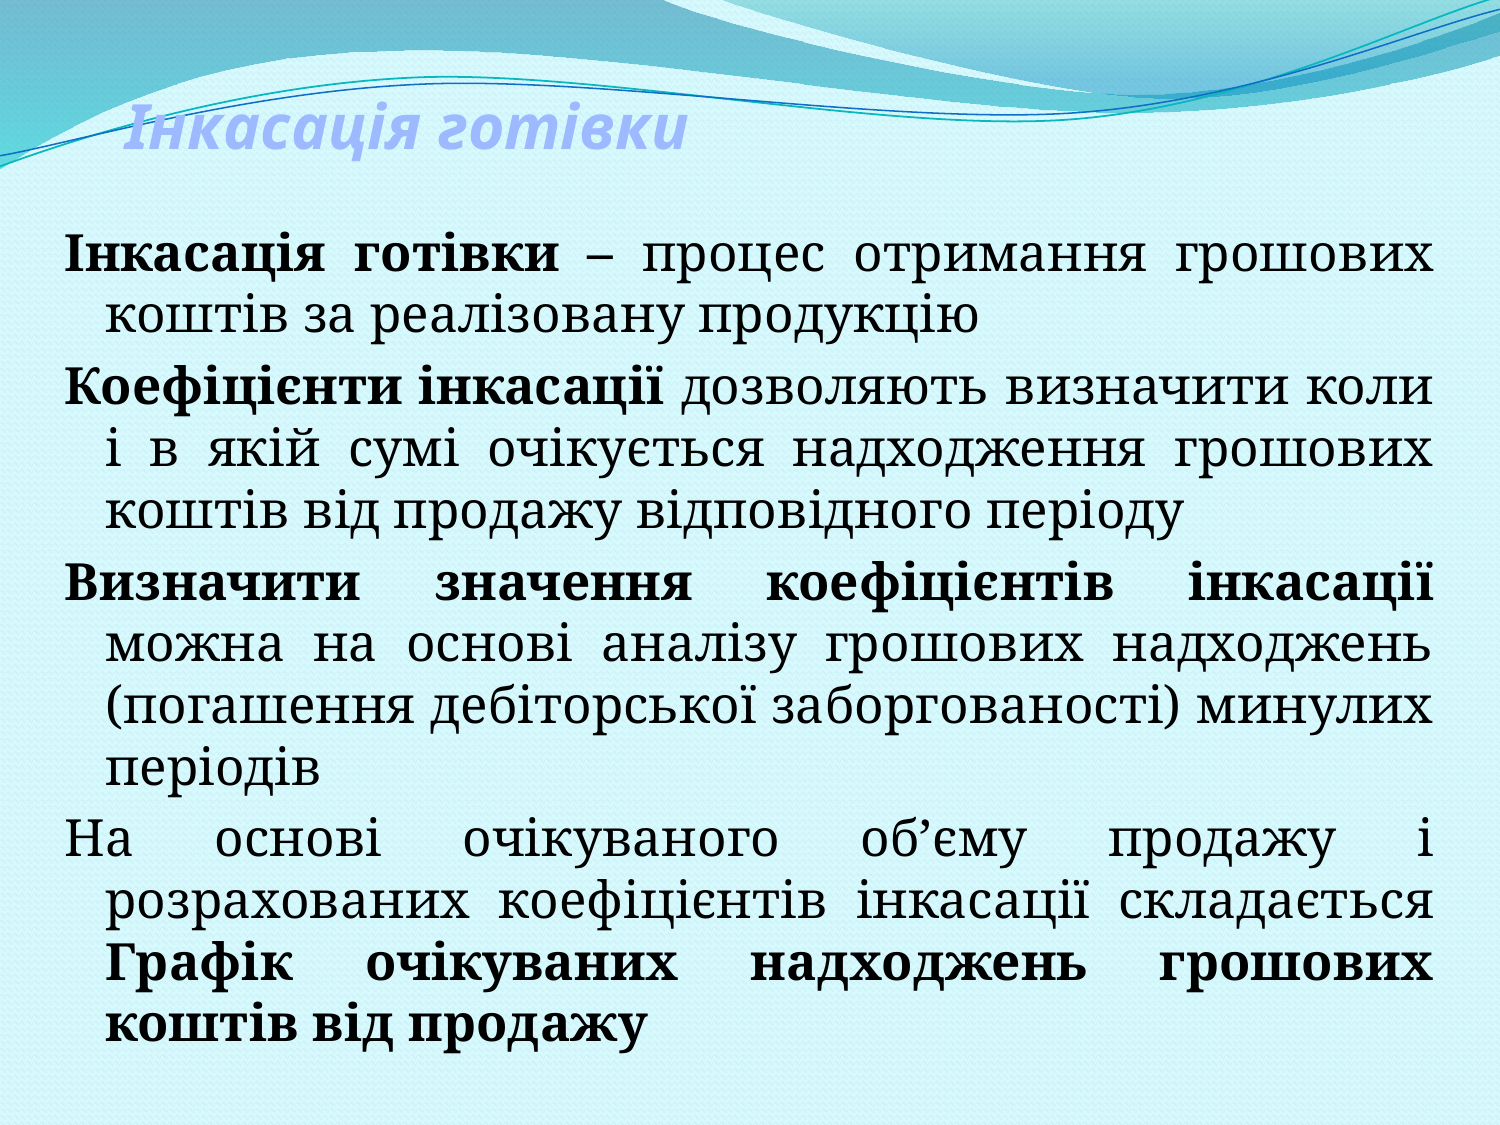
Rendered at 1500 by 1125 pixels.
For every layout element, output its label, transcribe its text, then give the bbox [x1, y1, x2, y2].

title Інкасація готівки [125, 75, 1475, 163]
list Інкасація готівки – процес отримання грошових коштів за реалізовану продукцію Коефіцієнти інкасації дозволяють визначити коли і в якій сумі очікується надходження грошових коштів від продажу відповідного періоду Визначити значення коефіцієнтів інкасації можна на основі аналізу грошових надходжень (погашення дебіторської заборгованості) минулих періодів На основі очікуваного об’єму продажу і розрахованих коефіцієнтів інкасації складається Графік очікуваних надходжень грошових коштів від продажу [50, 212, 1450, 1088]
